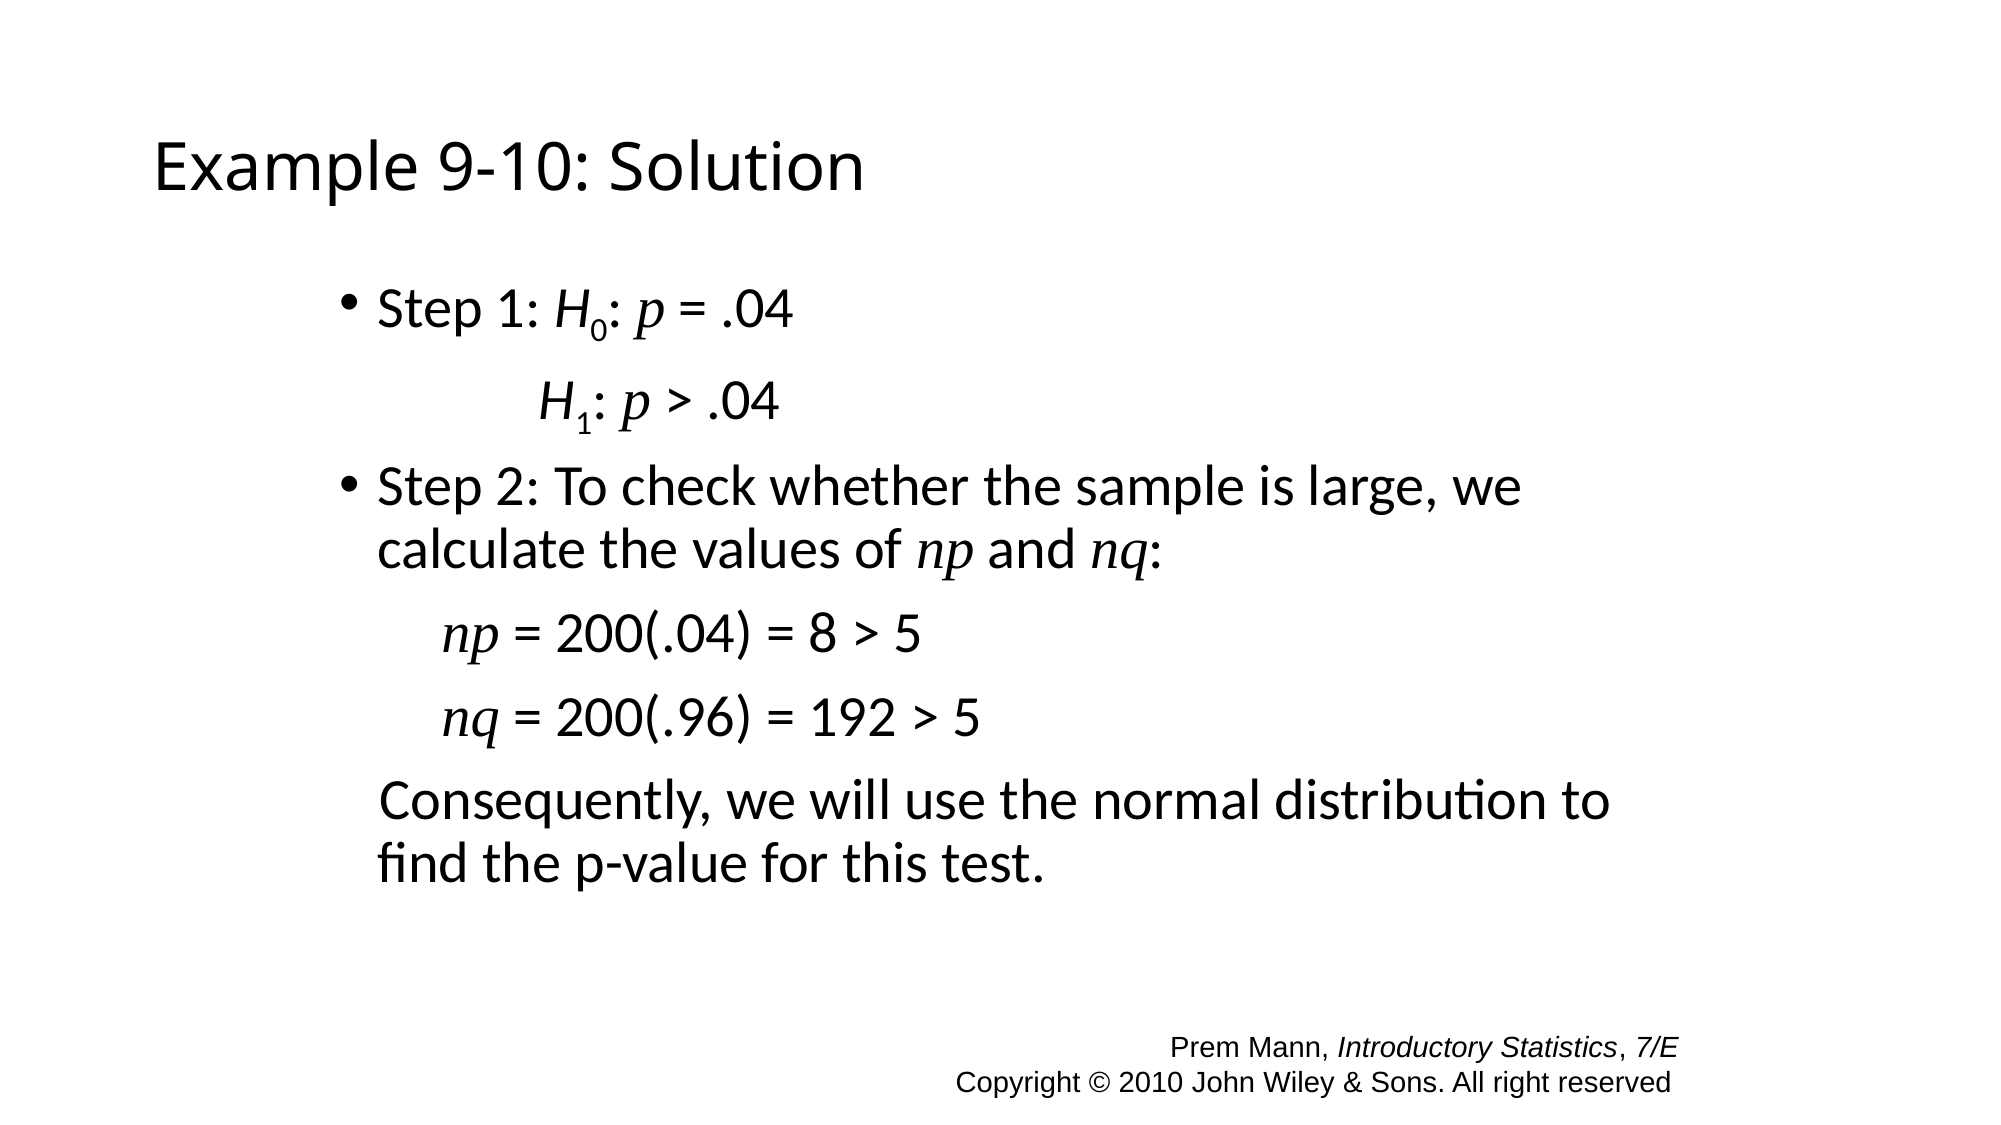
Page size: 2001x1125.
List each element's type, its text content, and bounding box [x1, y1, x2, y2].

title Example 9-10: Solution [137, 59, 1863, 278]
list Step 1: H0: p = .04 H1: p > .04 Step 2: To check whether the sample is large, we calculate the values of np and nq: np = 200(.04) = 8 > 5 nq = 200(.96) = 192 > 5 Consequently, we will use the normal distribution to find the p-value for this test. [324, 262, 1706, 938]
text_box Prem Mann, Introductory Statistics, 7/E Copyright © 2010 John Wiley & Sons. All right reserved [940, 1021, 1697, 1106]
